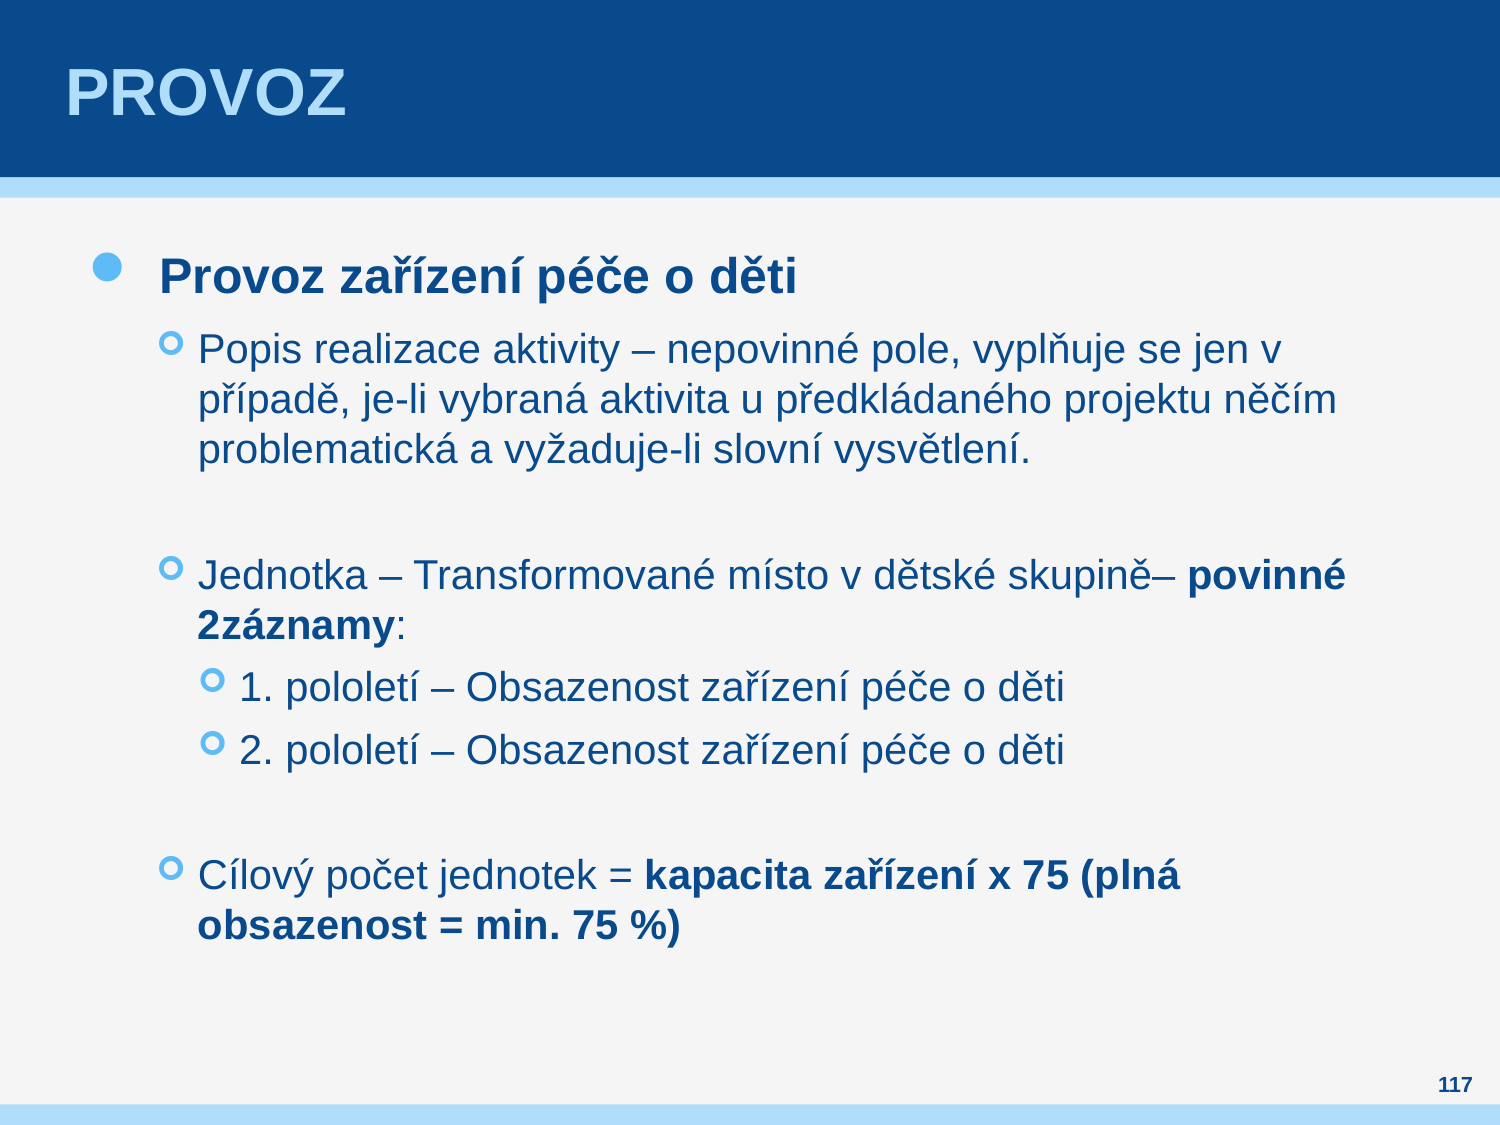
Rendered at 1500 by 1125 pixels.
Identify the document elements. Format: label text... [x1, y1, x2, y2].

list Provoz zařízení péče o děti Popis realizace aktivity – nepovinné pole, vyplňuje se jen v případě, je-li vybraná aktivita u předkládaného projektu něčím problematická a vyžaduje-li slovní vysvětlení. Jednotka – Transformované místo v dětské skupině– povinné 2záznamy: 1. pololetí – Obsazenost zařízení péče o děti 2. pololetí – Obsazenost zařízení péče o děti Cílový počet jednotek = kapacita zařízení x 75 (plná obsazenost = min. 75 %) [88, 243, 1412, 1083]
slide_number 117 [1417, 1068, 1495, 1099]
title Provoz [59, 0, 1441, 178]
